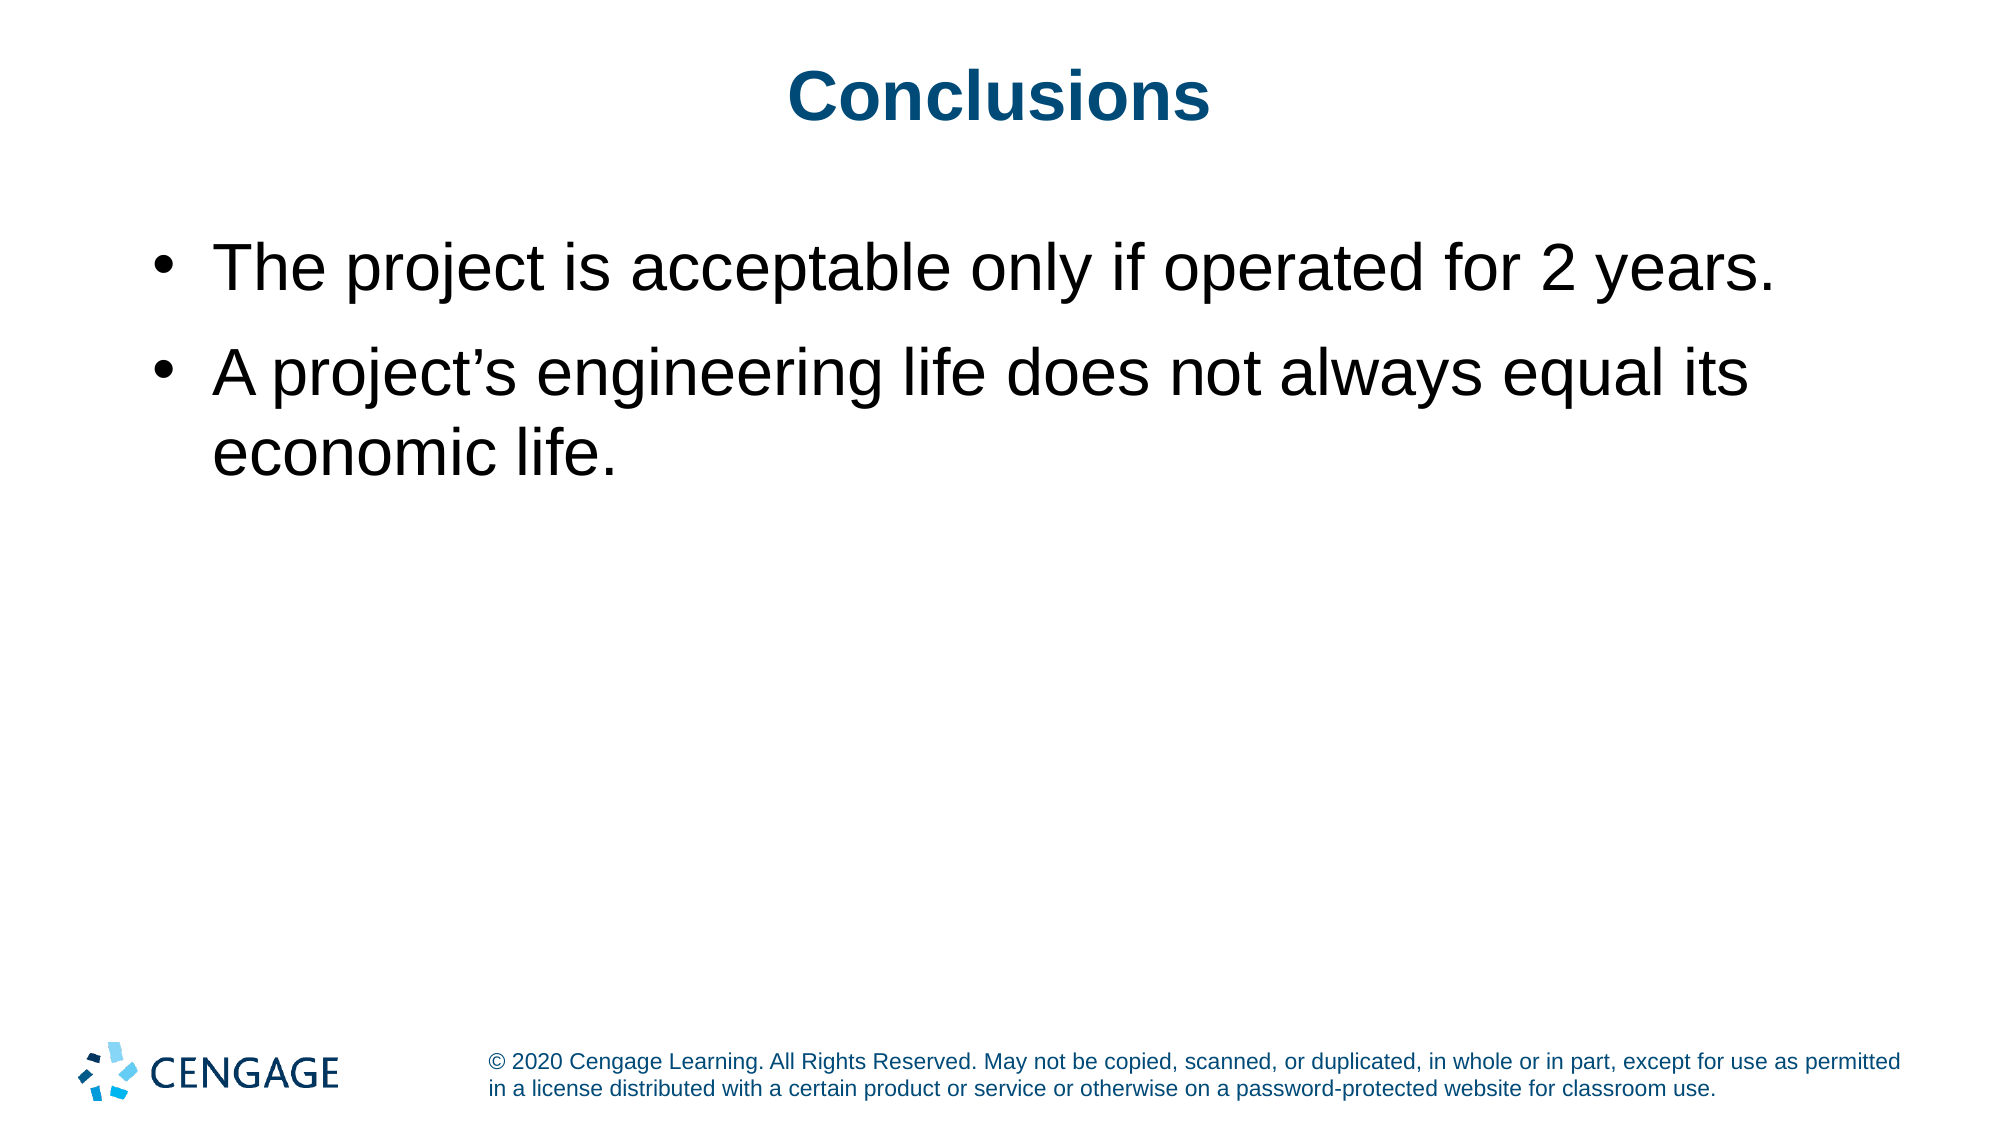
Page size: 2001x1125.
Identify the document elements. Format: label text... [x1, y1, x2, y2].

list The project is acceptable only if operated for 2 years. A project’s engineering life does not always equal its economic life. [137, 216, 1863, 997]
title Conclusions [137, 22, 1863, 173]
picture [78, 1042, 338, 1101]
